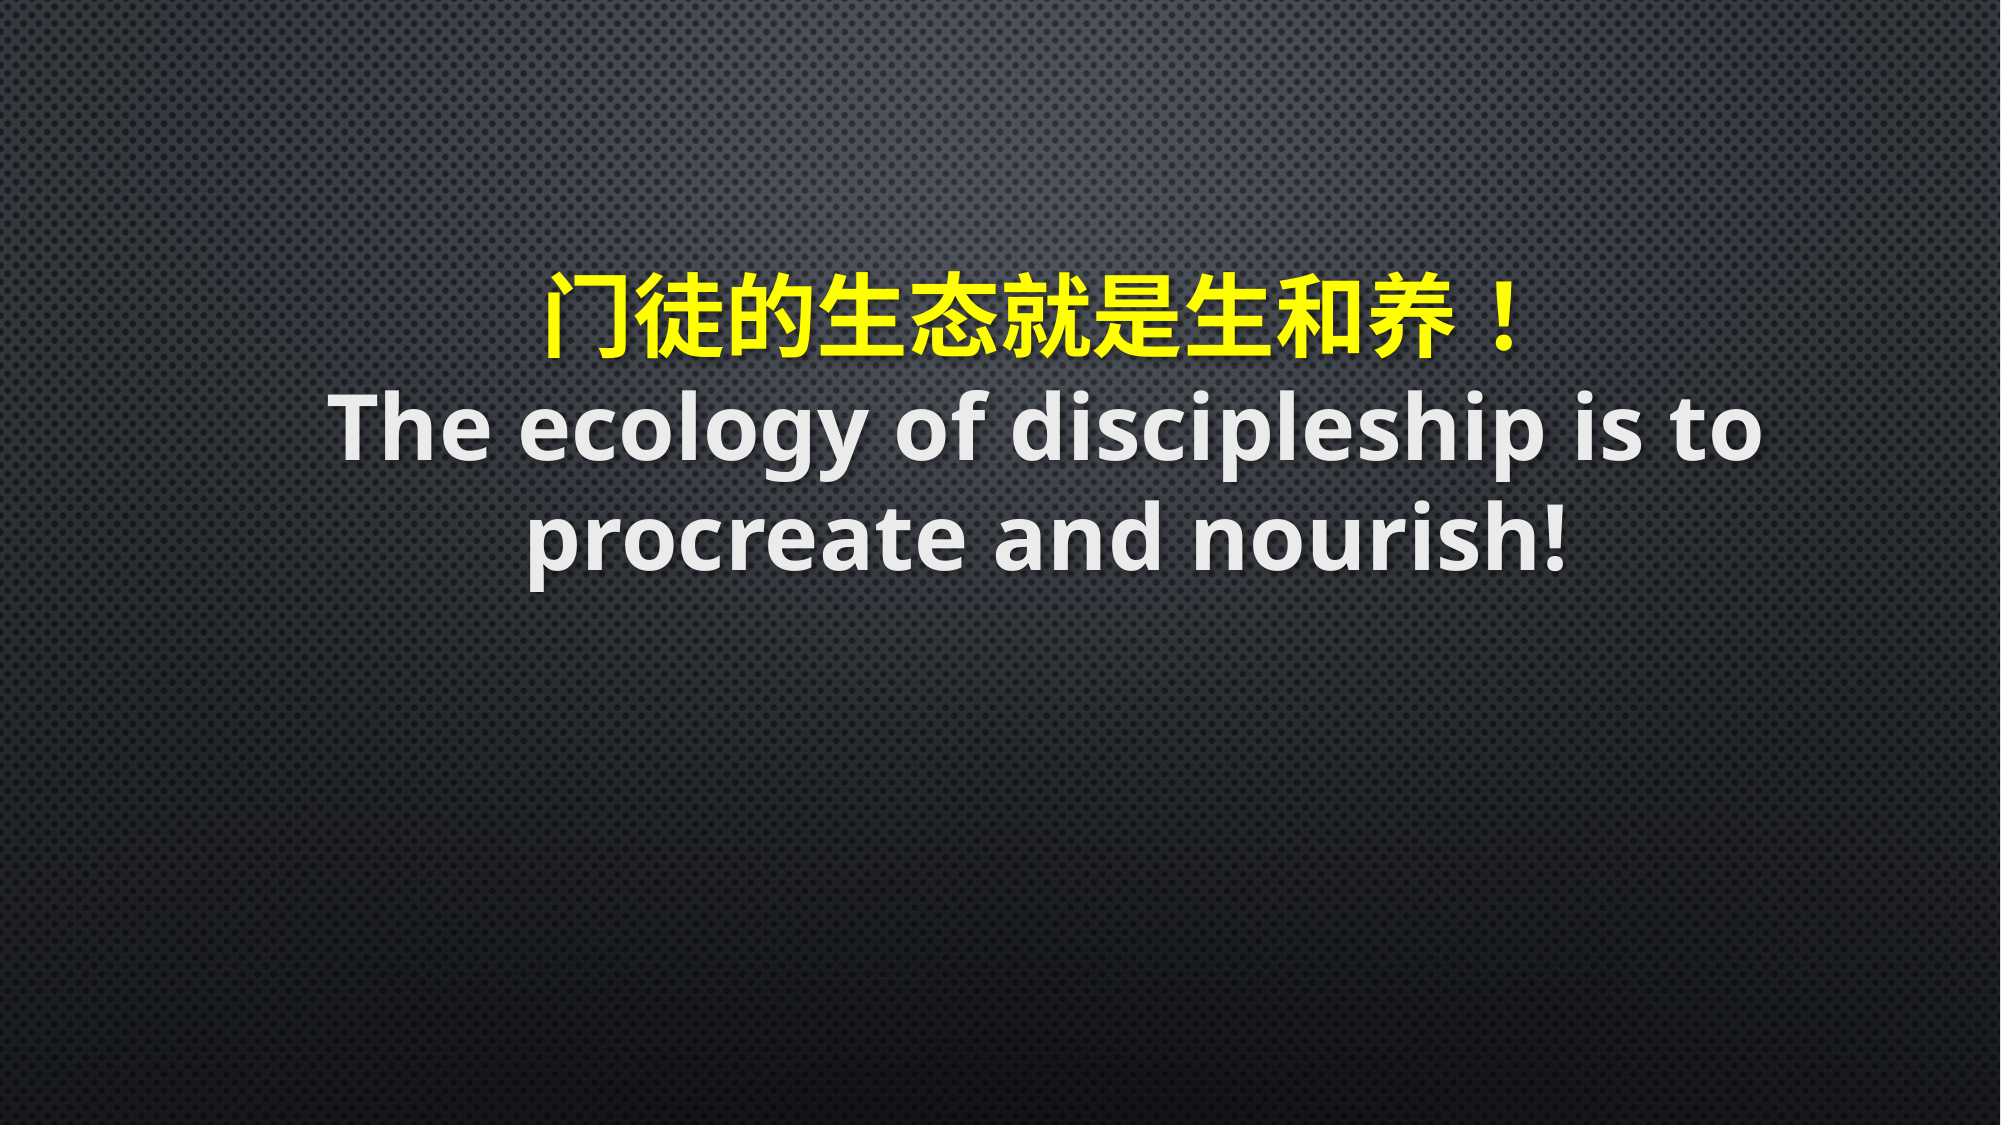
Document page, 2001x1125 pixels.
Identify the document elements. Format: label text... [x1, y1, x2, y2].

text_box 门徒的生态就是生和养！ The ecology of discipleship is to procreate and nourish! [274, 251, 1818, 707]
